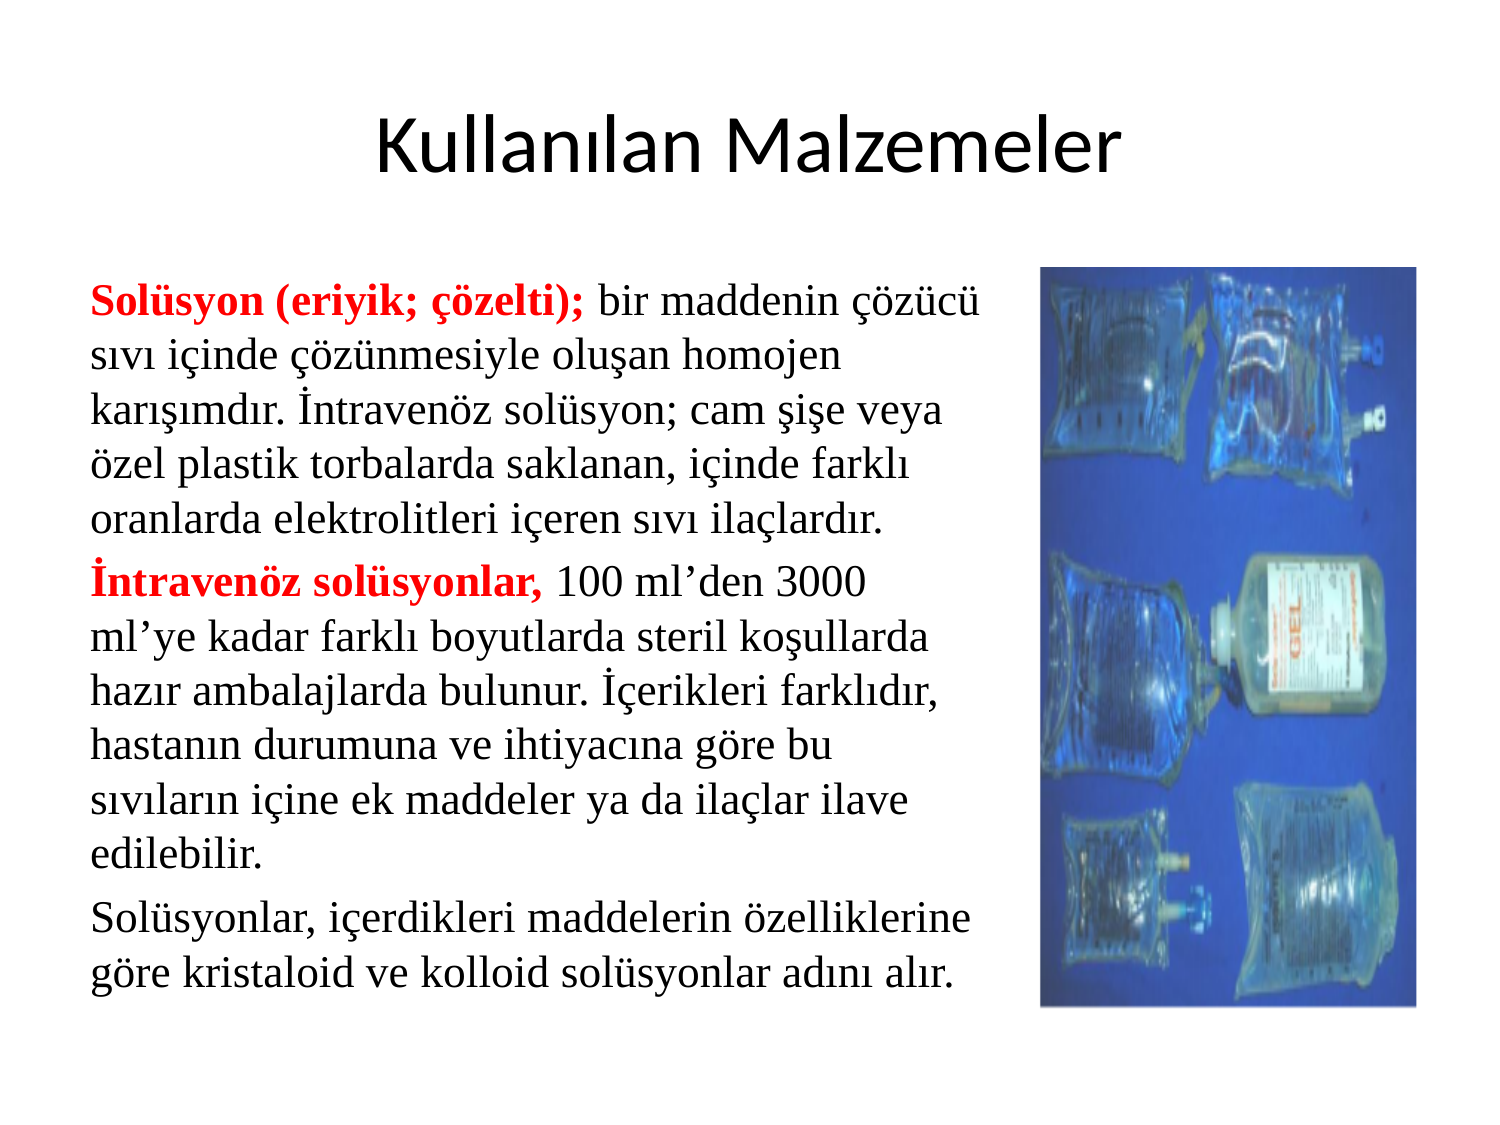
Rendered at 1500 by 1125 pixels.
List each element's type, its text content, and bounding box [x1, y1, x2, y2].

picture [1033, 266, 1424, 1012]
title Kullanılan Malzemeler [75, 45, 1425, 233]
list Solüsyon (eriyik; çözelti); bir maddenin çözücü sıvı içinde çözünmesiyle oluşan homojen karışımdır. İntravenöz solüsyon; cam şişe veya özel plastik torbalarda saklanan, içinde farklı oranlarda elektrolitleri içeren sıvı ilaçlardır. İntravenöz solüsyonlar, 100 ml’den 3000 ml’ye kadar farklı boyutlarda steril koşullarda hazır ambalajlarda bulunur. İçerikleri farklıdır, hastanın durumuna ve ihtiyacına göre bu sıvıların içine ek maddeler ya da ilaçlar ilave edilebilir. Solüsyonlar, içerdikleri maddelerin özelliklerine göre kristaloid ve kolloid solüsyonlar adını alır. [75, 262, 998, 1005]
